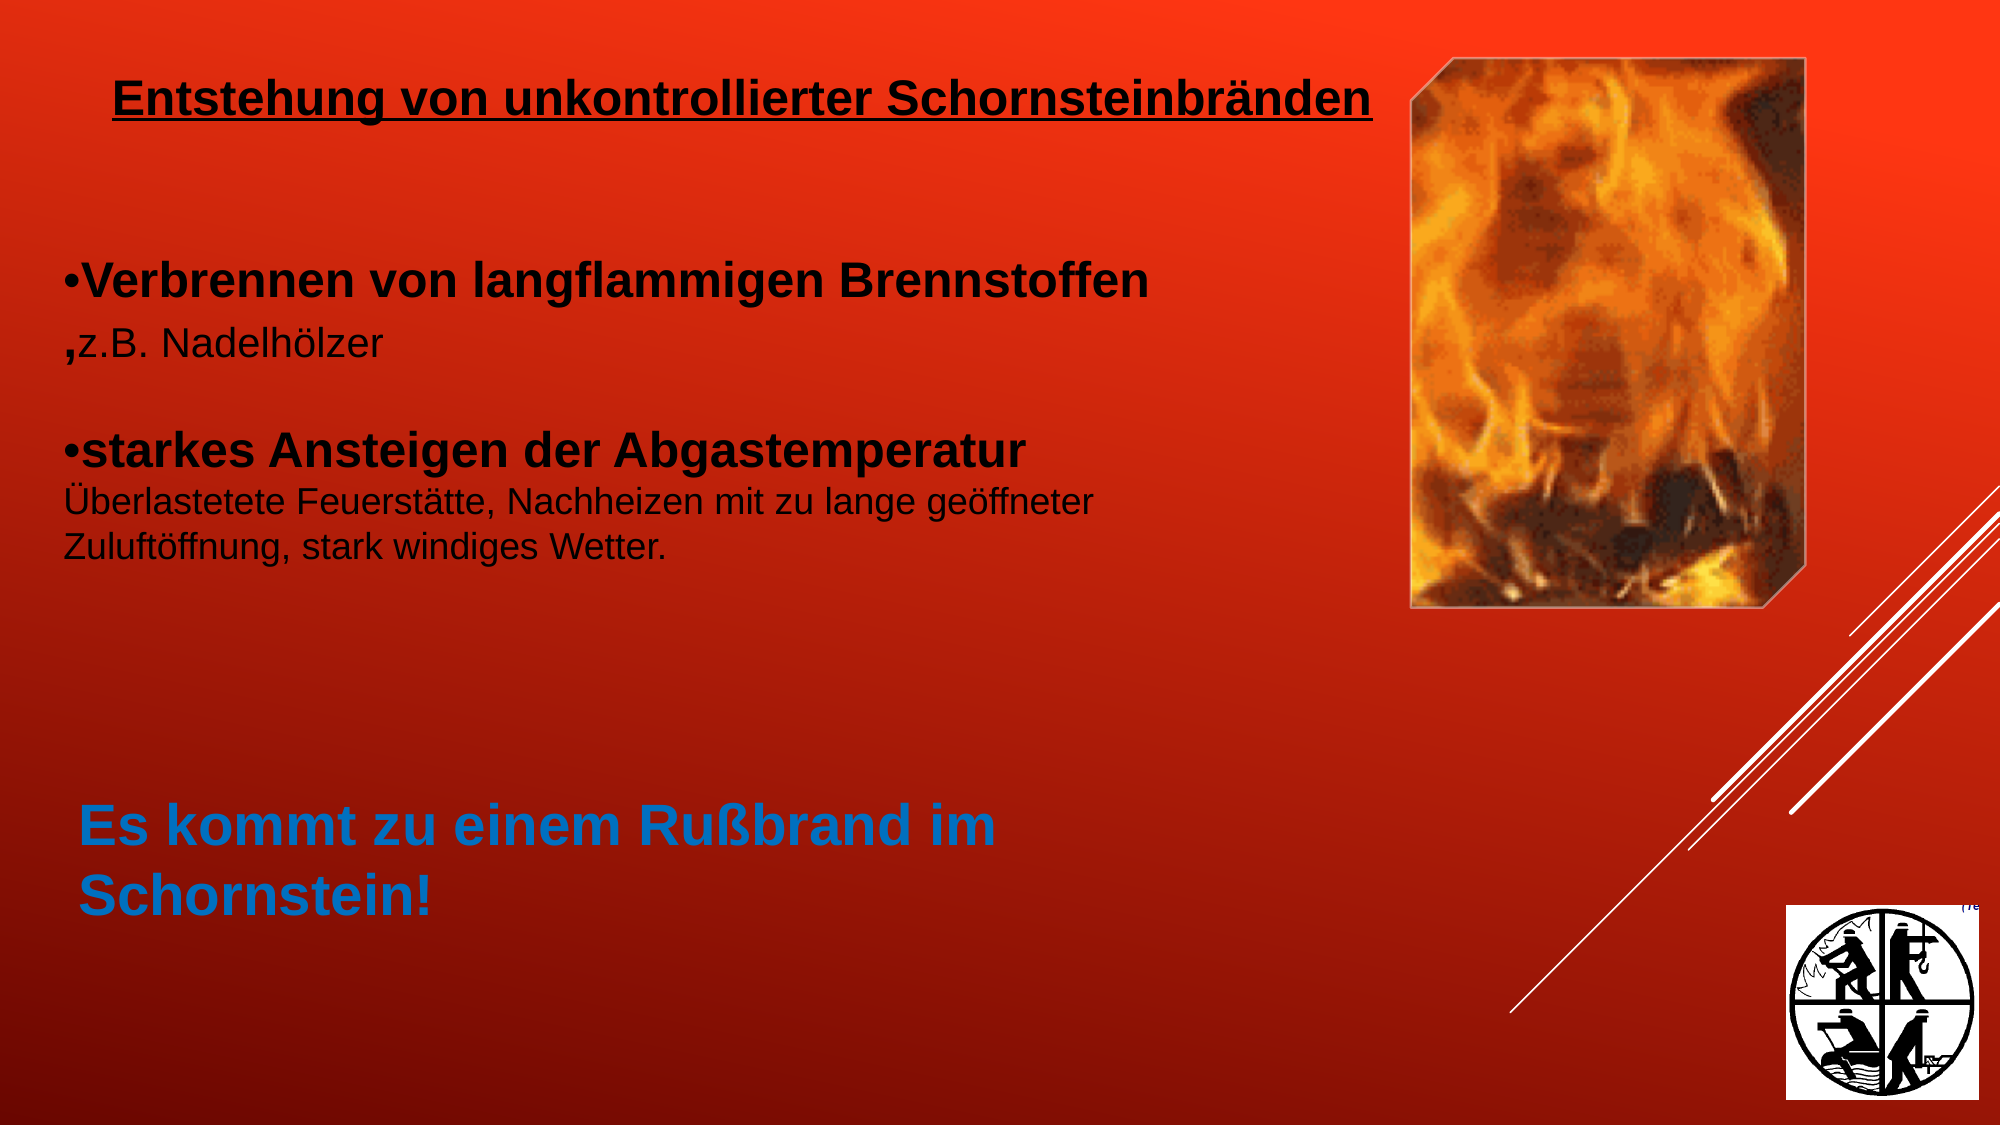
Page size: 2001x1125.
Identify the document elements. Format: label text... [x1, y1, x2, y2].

text_box •Verbrennen von langflammigen Brennstoffen ,z.B. Nadelhölzer •starkes Ansteigen der Abgastemperatur Überlastetete Feuerstätte, Nachheizen mit zu lange geöffneter Zuluftöffnung, stark windiges Wetter. [48, 239, 1306, 575]
text_box Entstehung von unkontrollierter Schornsteinbränden [97, 57, 1388, 133]
picture [1786, 905, 1979, 1100]
text_box Es kommt zu einem Rußbrand im Schornstein! [63, 779, 1064, 935]
picture [1410, 57, 1806, 608]
